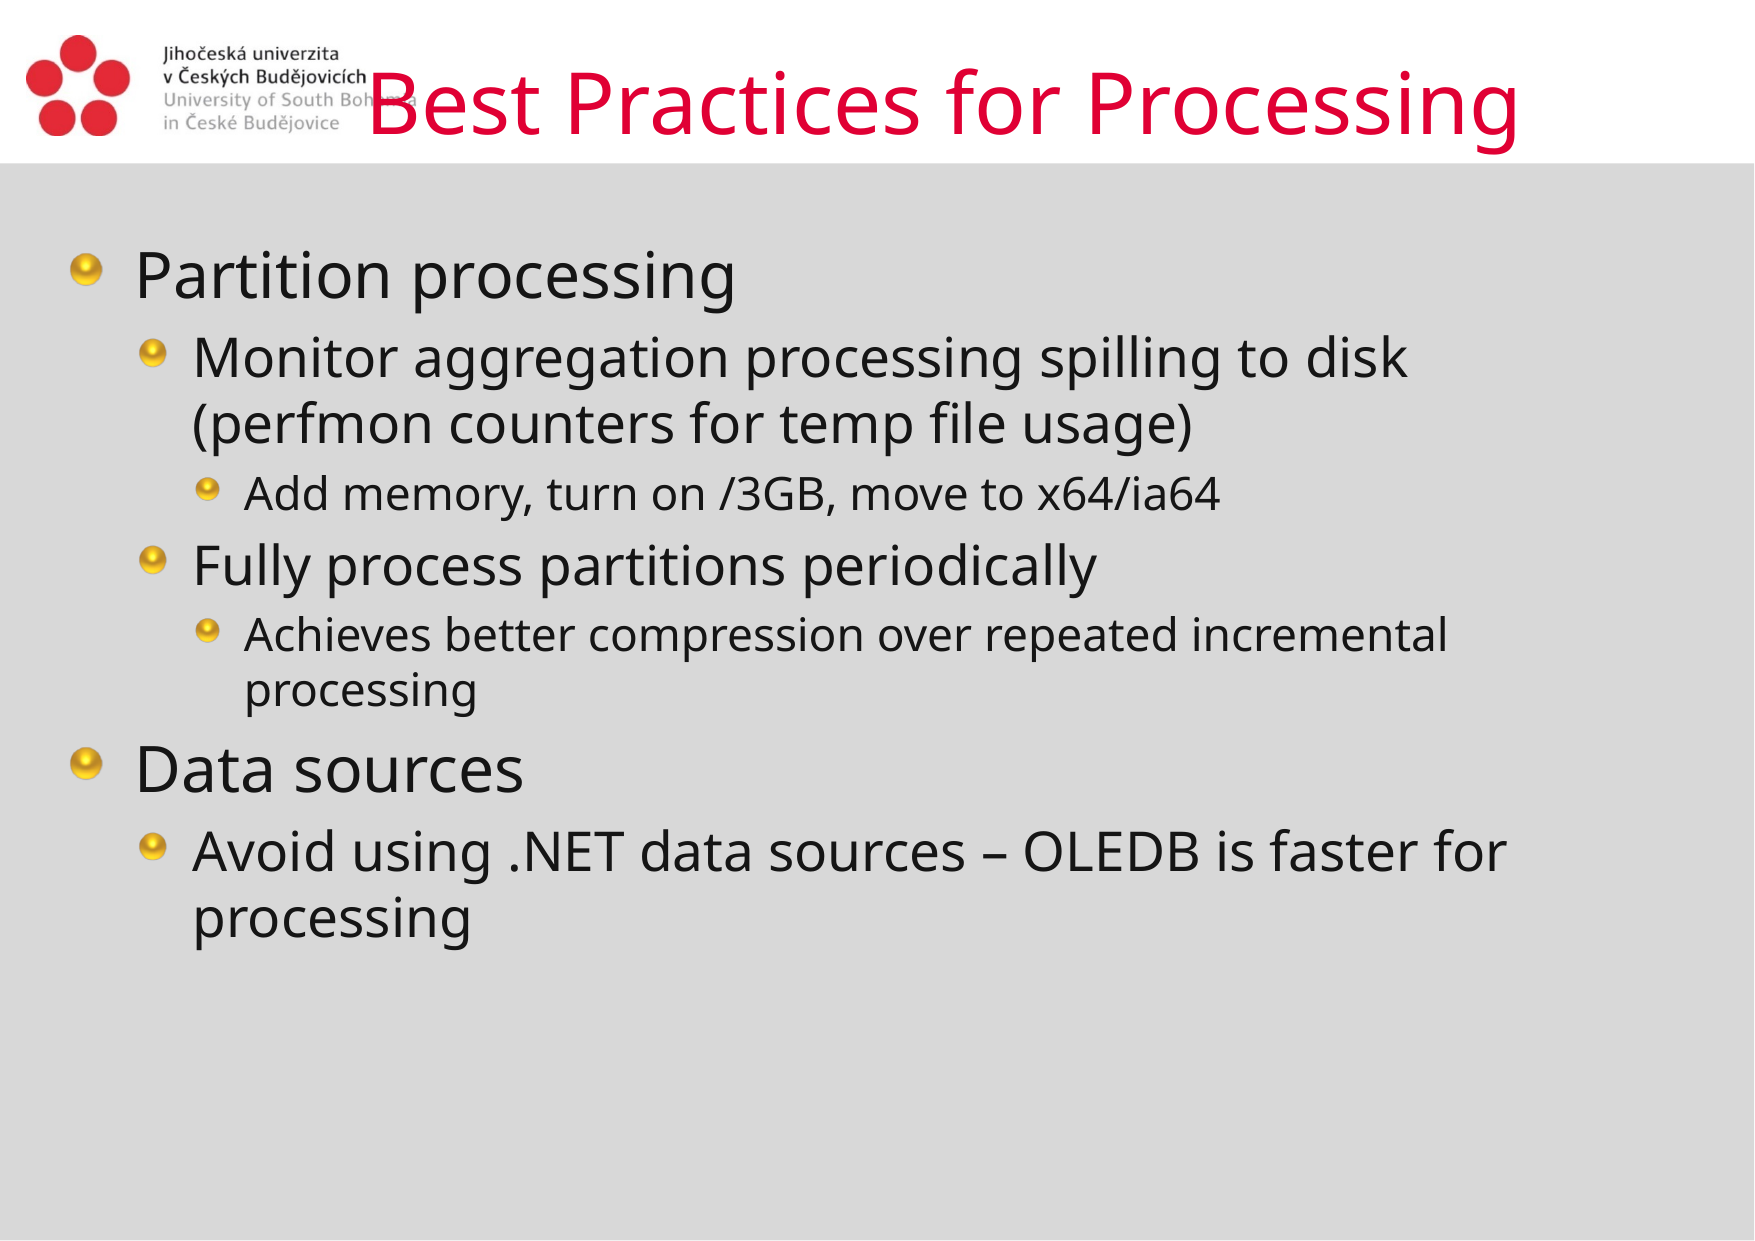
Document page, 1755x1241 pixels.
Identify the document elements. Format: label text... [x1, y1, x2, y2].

picture [192, 616, 226, 650]
picture [26, 35, 417, 136]
picture [65, 250, 111, 296]
picture [135, 336, 174, 376]
picture [135, 543, 174, 583]
picture [65, 744, 111, 790]
picture [135, 830, 174, 869]
list Partition processing Monitor aggregation processing spilling to disk (perfmon counters for temp file usage) Add memory, turn on /3GB, move to x64/ia64 Fully process partitions periodically Achieves better compression over repeated incremental processing Data sources Avoid using .NET data sources – OLEDB is faster for processing [50, 227, 1539, 936]
picture [192, 475, 226, 508]
title Best Practices for Processing [50, 39, 1539, 161]
